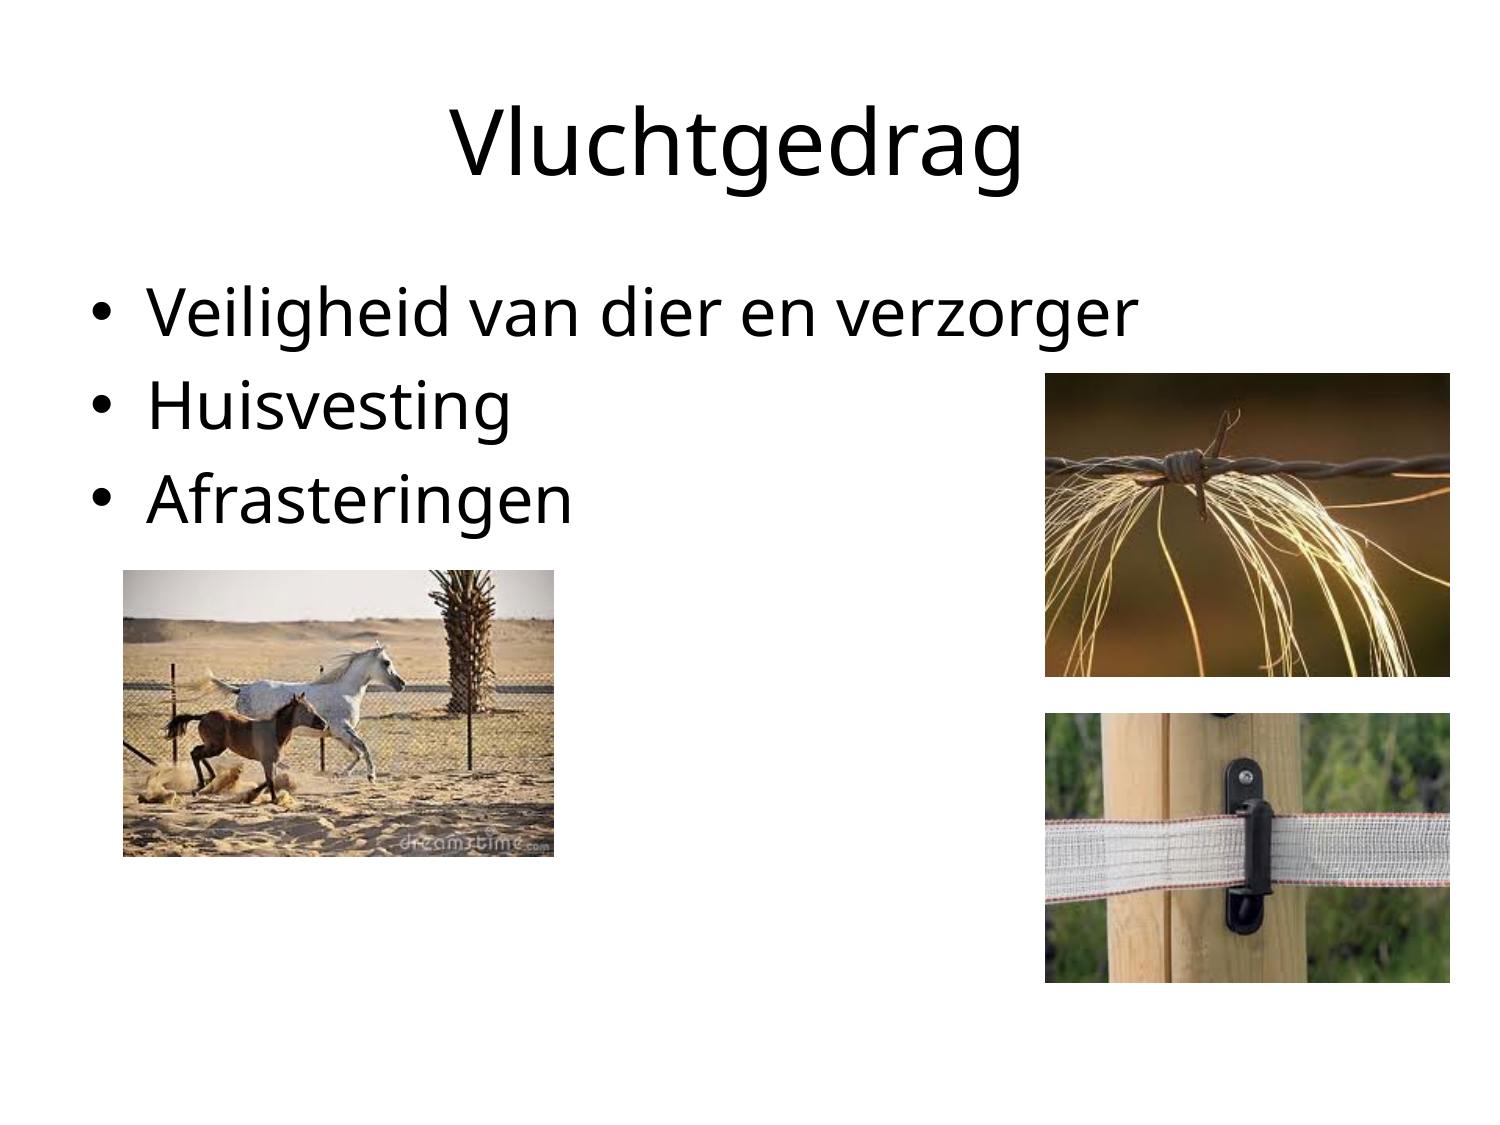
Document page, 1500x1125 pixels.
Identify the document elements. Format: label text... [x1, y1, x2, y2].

list Veiligheid van dier en verzorger Huisvesting Afrasteringen [75, 262, 1425, 1005]
picture [123, 570, 554, 857]
picture [1045, 713, 1451, 984]
title Vluchtgedrag [75, 45, 1425, 233]
picture [1045, 373, 1451, 677]
